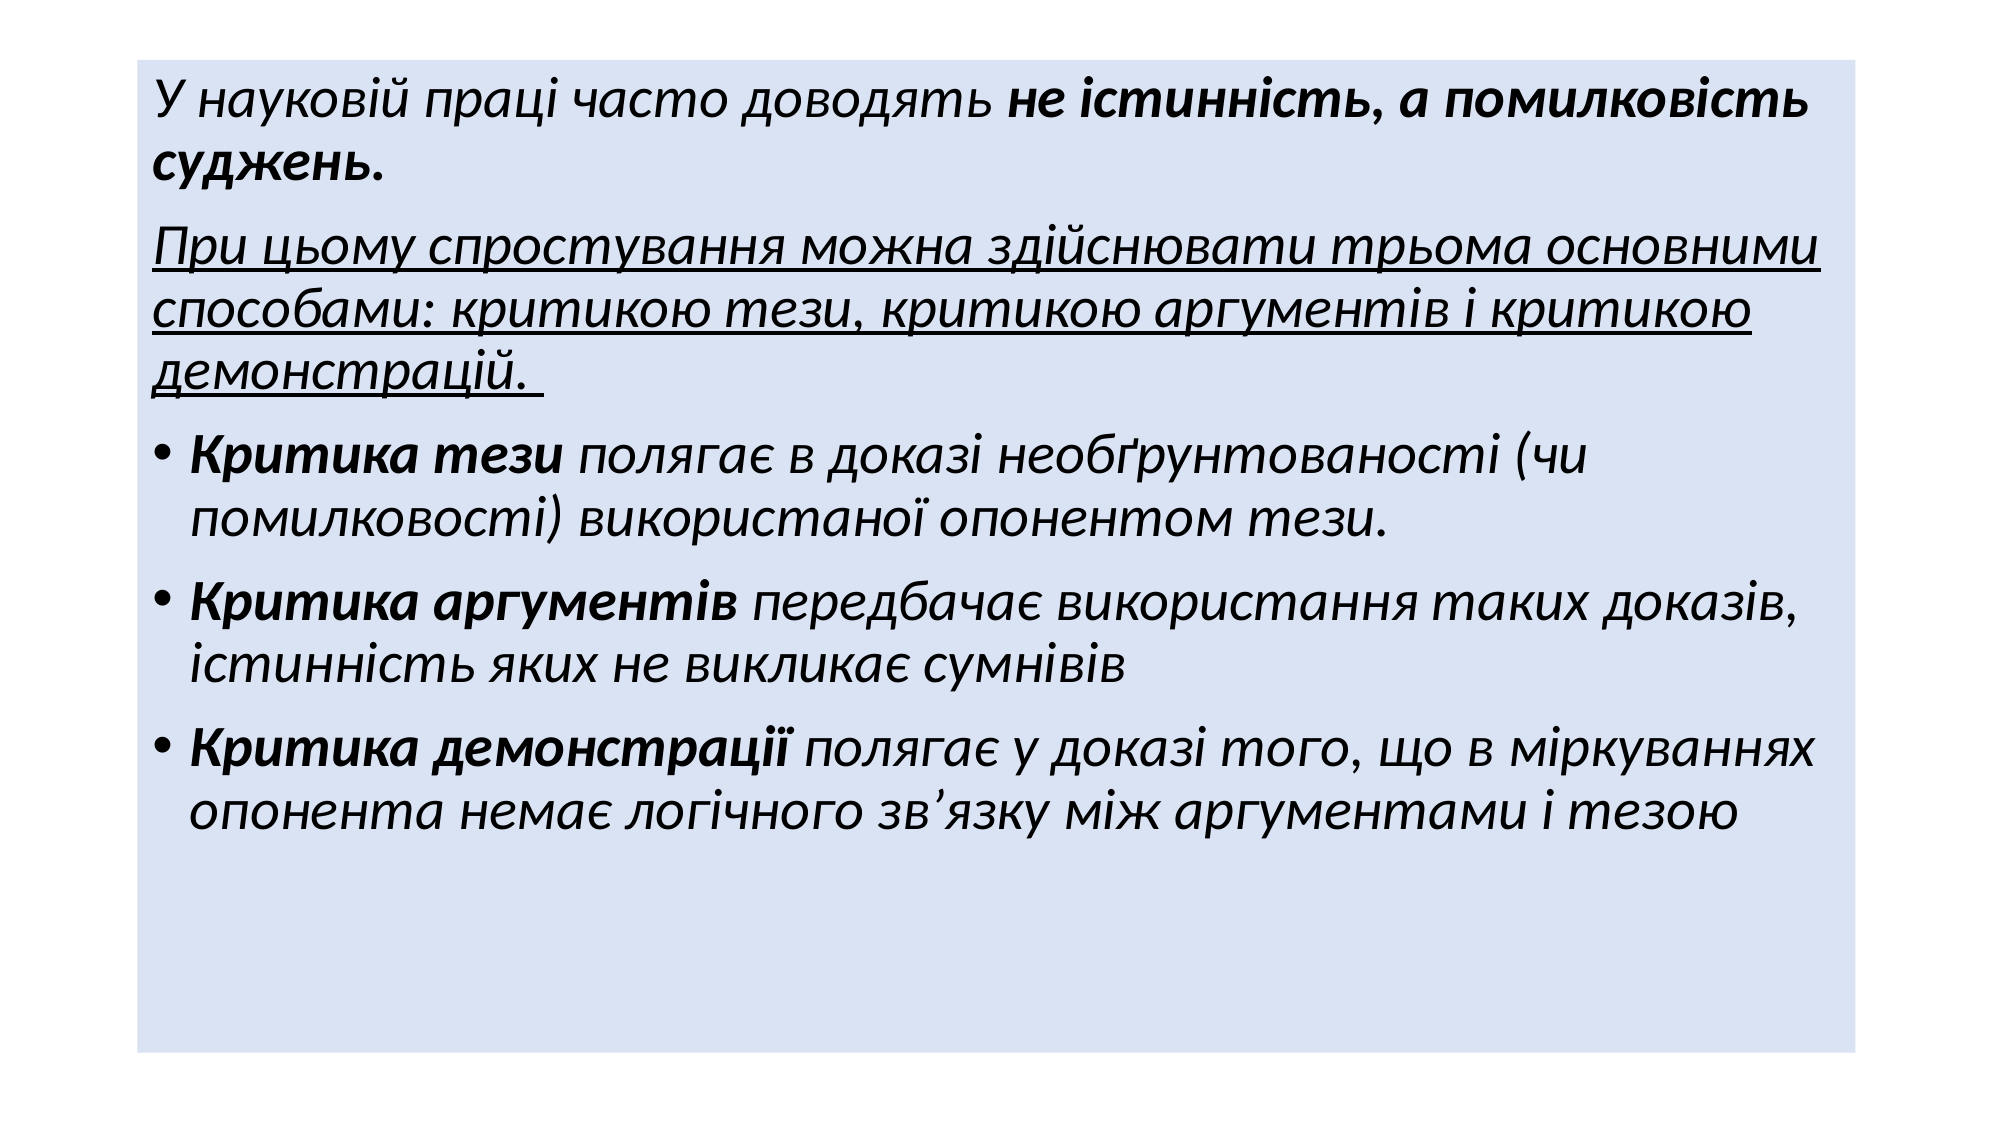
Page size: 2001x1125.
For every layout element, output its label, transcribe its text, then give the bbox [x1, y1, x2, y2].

list У науковій праці часто доводять не істинність, а помилковість суджень. При цьому спростування можна здійснювати трьома основними способами: критикою тези, критикою аргументів і критикою демонстрацій. Критика тези полягає в доказі необґрунтованості (чи помилковості) використаної опонентом тези. Критика аргументів передбачає використання таких доказів, істинність яких не викликає сумнівів Критика демонстрації полягає у доказі того, що в міркуваннях опонента немає логічного зв’язку між аргументами і тезою [137, 278, 1856, 1053]
title [137, 59, 1863, 278]
